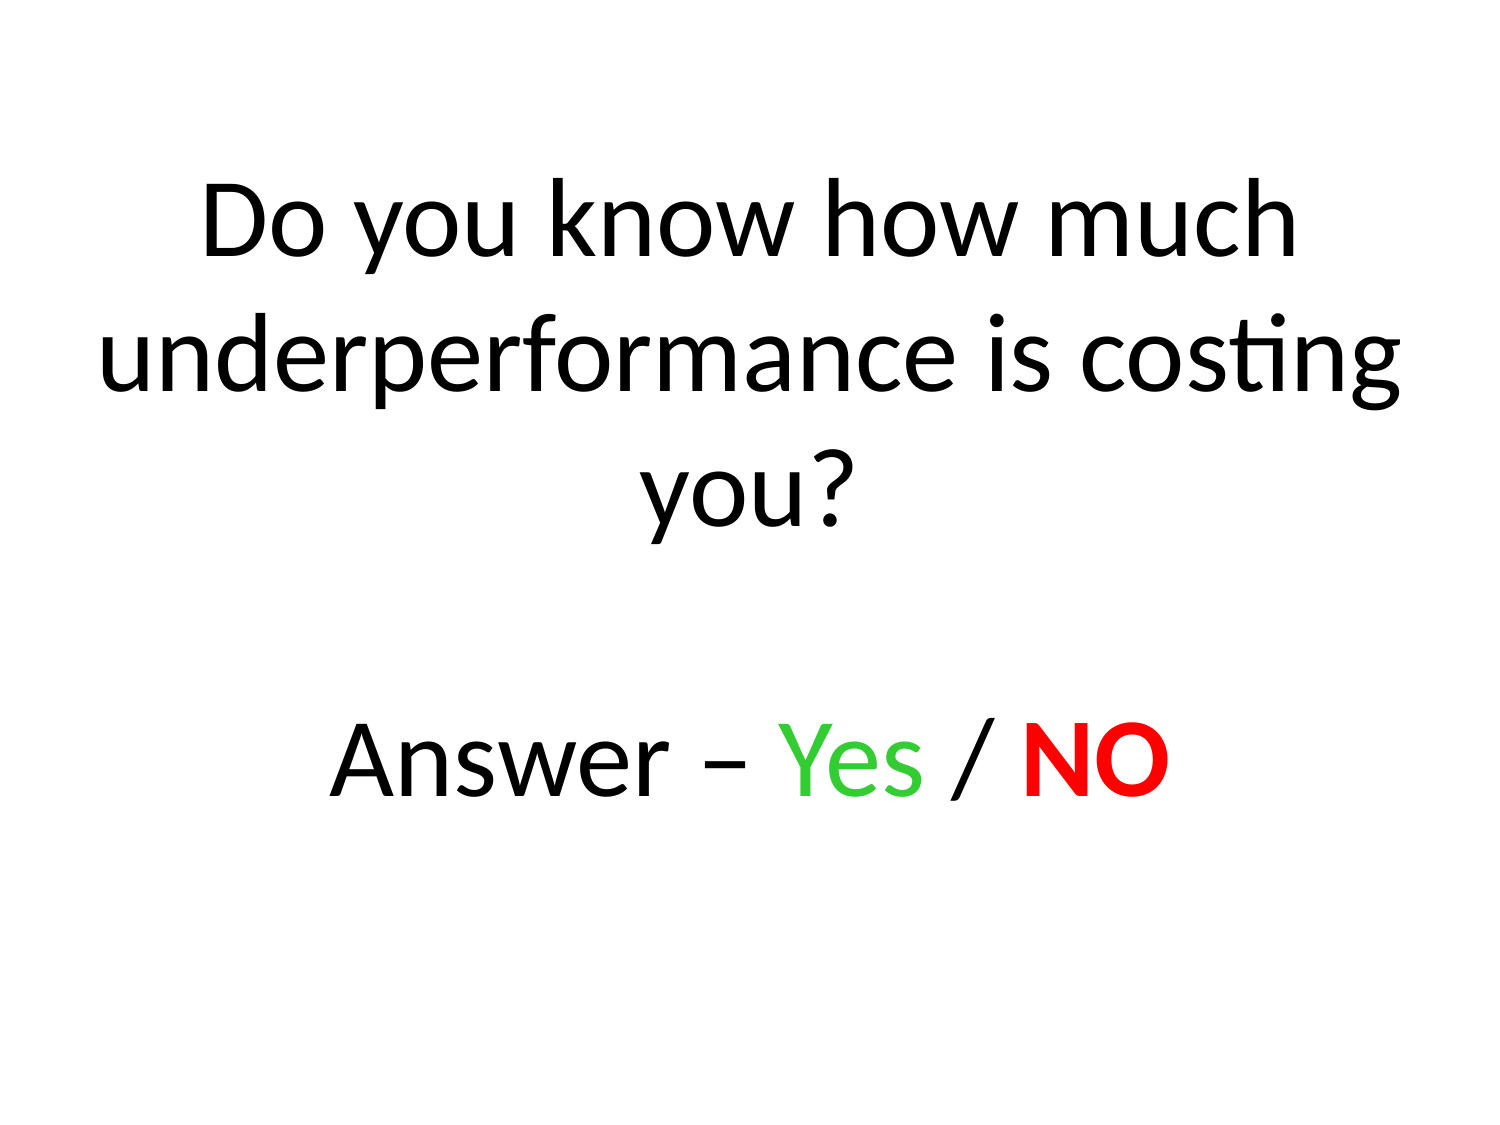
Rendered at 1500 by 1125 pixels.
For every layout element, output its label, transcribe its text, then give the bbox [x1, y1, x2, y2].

title Do you know how much underperformance is costing you? Answer – Yes / NO [75, 45, 1425, 917]
